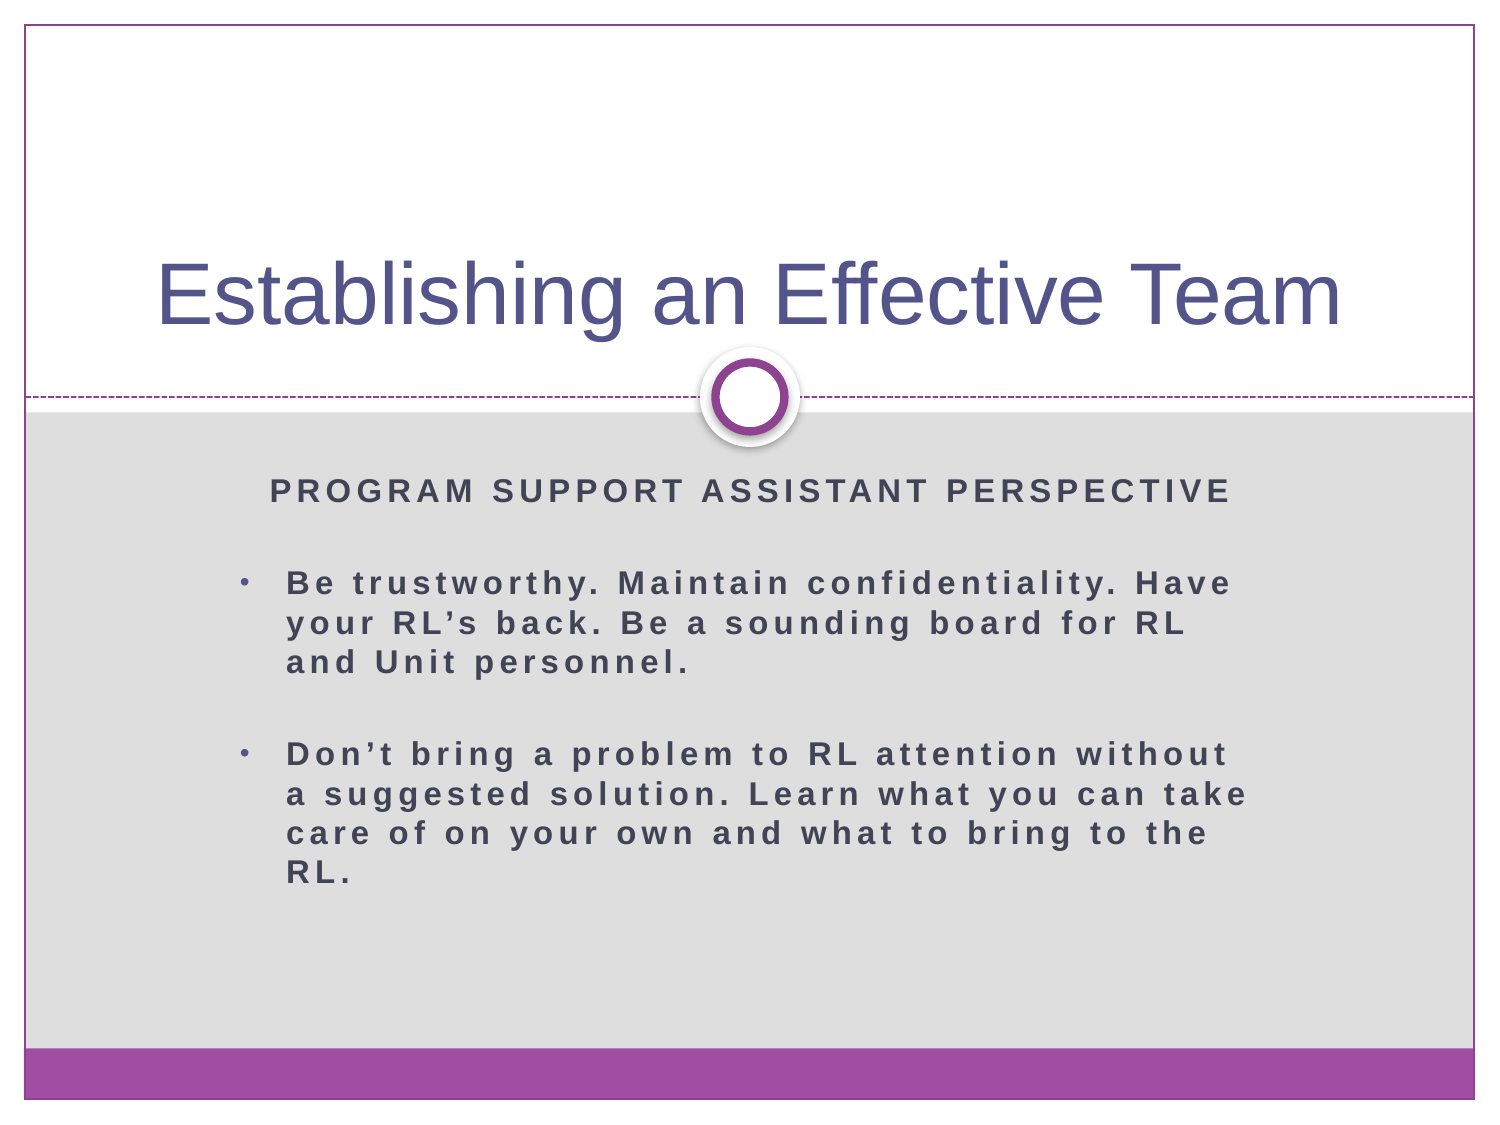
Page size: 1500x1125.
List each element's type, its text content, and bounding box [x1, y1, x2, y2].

subtitle Program Support Assistant Perspective Be trustworthy. Maintain confidentiality. Have your RL’s back. Be a sounding board for RL and Unit personnel. Don’t bring a problem to RL attention without a suggested solution. Learn what you can take care of on your own and what to bring to the RL. [225, 462, 1275, 900]
title Establishing an Effective Team [112, 62, 1388, 350]
